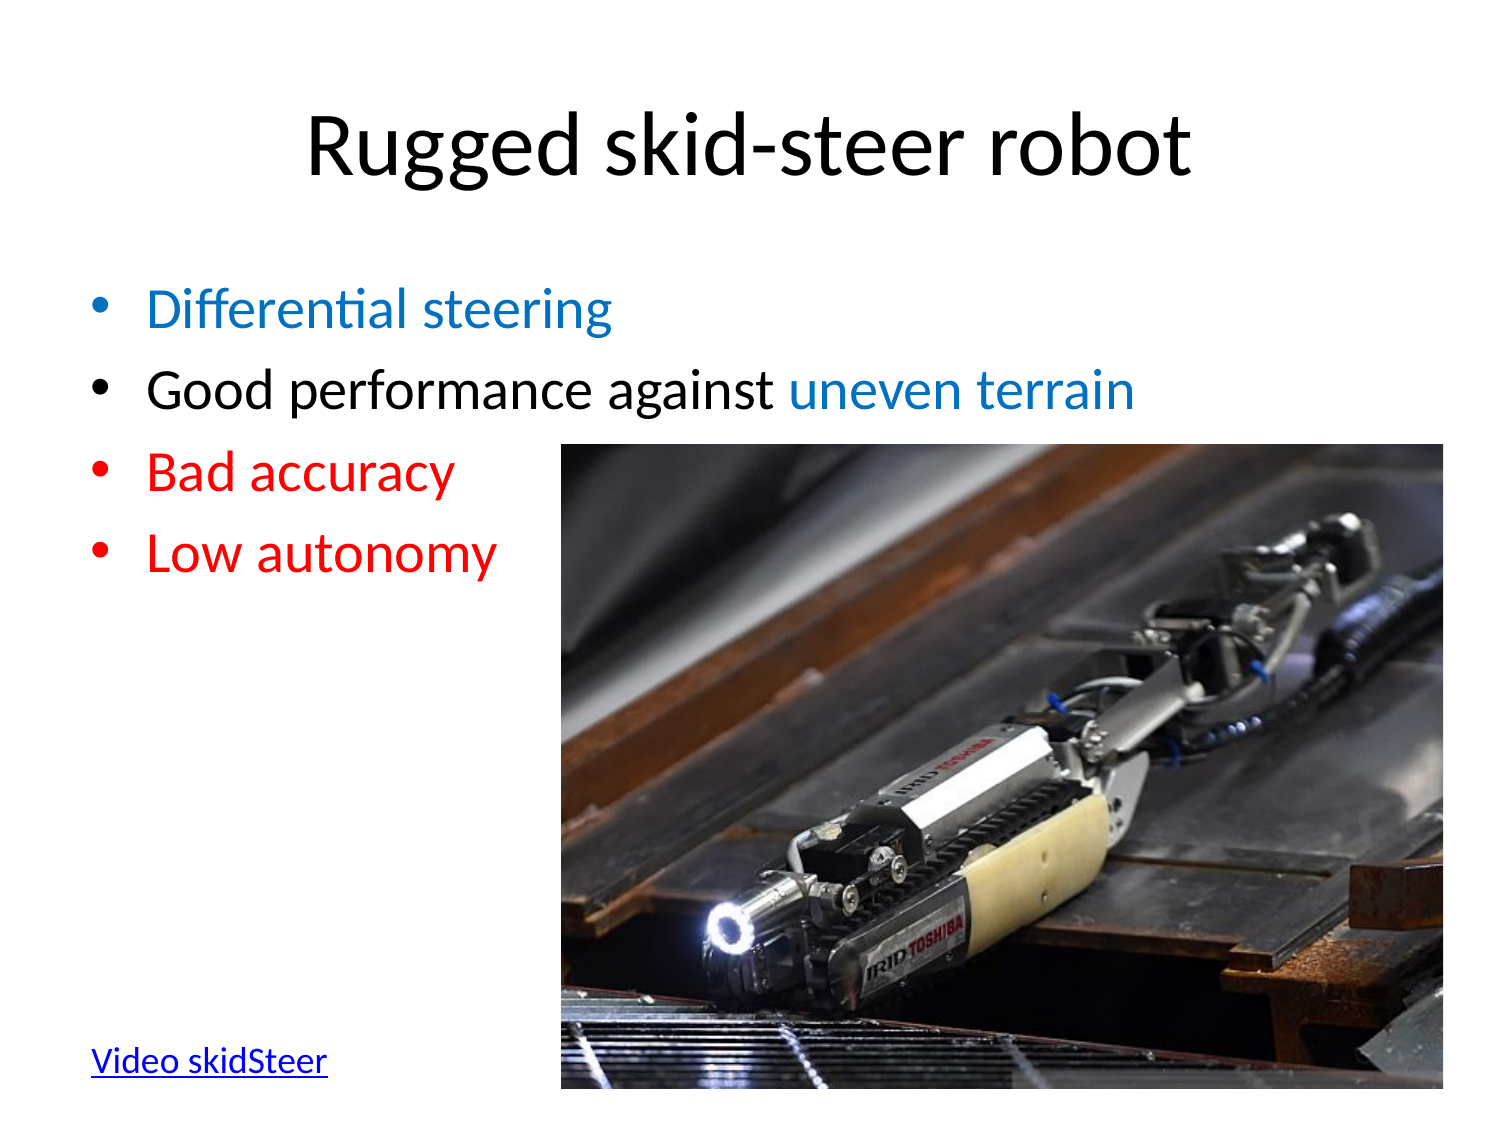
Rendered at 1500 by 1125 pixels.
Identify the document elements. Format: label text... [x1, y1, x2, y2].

list Differential steering Good performance against uneven terrain Bad accuracy Low autonomy [75, 262, 1376, 1005]
title Rugged skid-steer robot [75, 45, 1425, 233]
picture [560, 444, 1444, 1090]
text_box Video skidSteer [76, 1028, 361, 1089]
